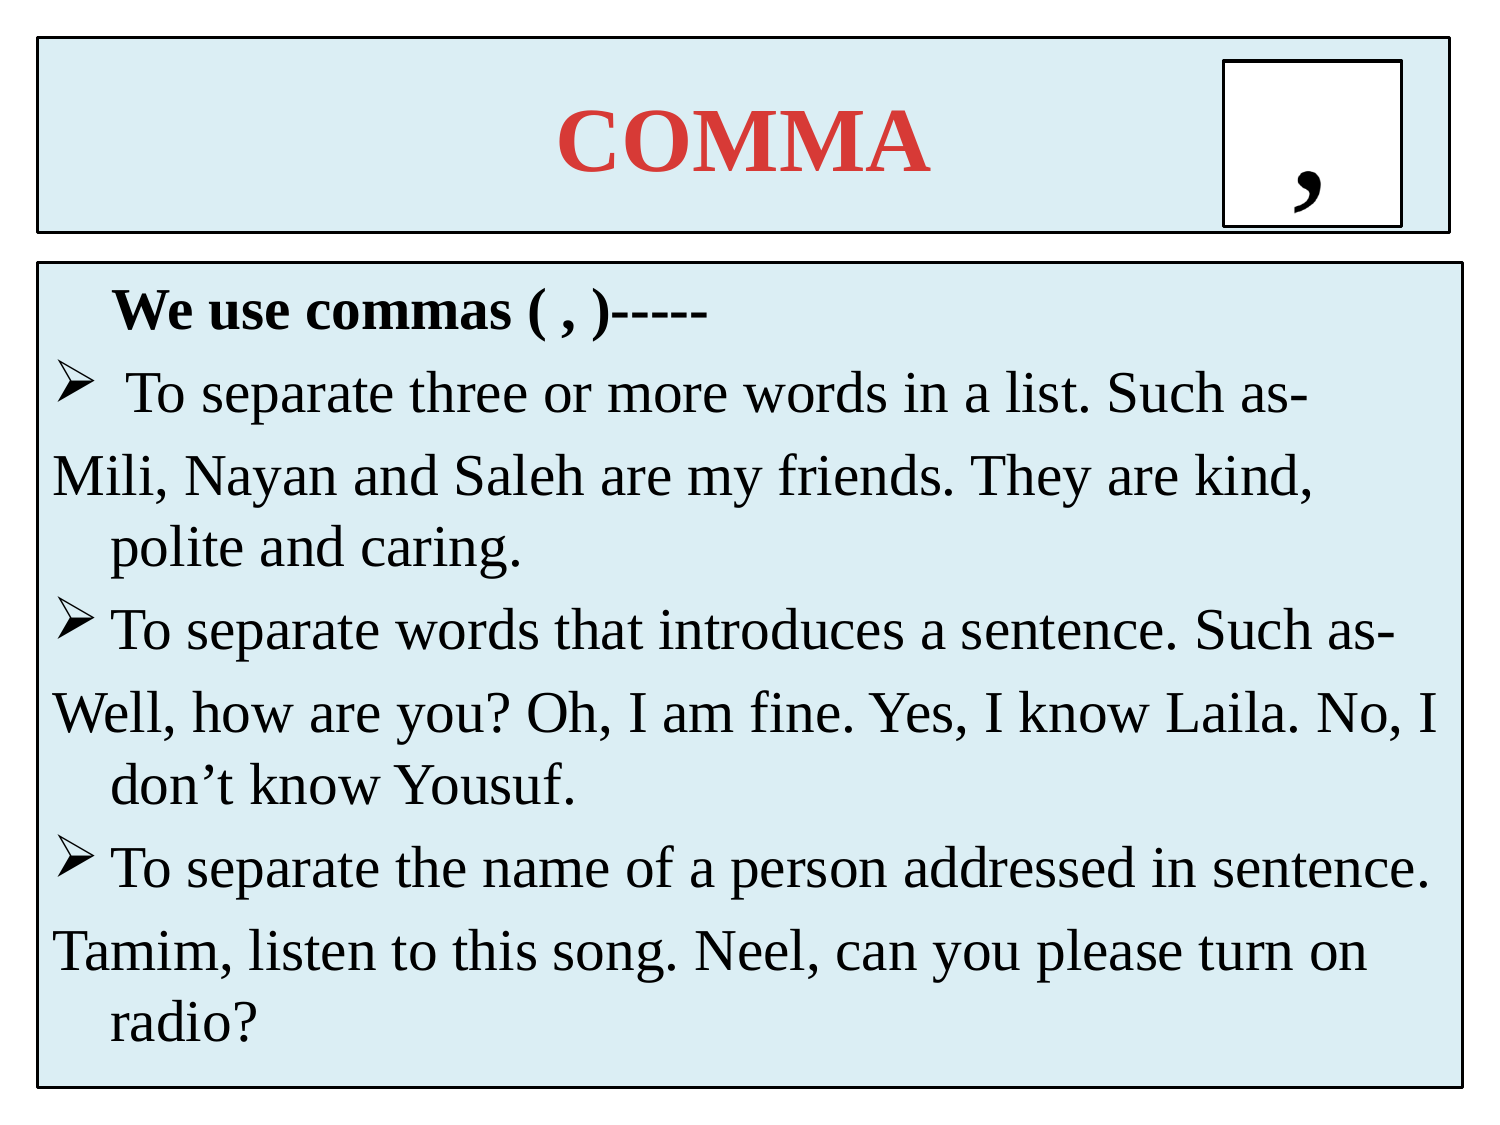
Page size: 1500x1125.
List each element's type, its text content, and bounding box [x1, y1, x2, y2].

picture [1224, 62, 1401, 226]
list We use commas ( , )----- To separate three or more words in a list. Such as- Mili, Nayan and Saleh are my friends. They are kind, polite and caring. To separate words that introduces a sentence. Such as- Well, how are you? Oh, I am fine. Yes, I know Laila. No, I don’t know Yousuf. To separate the name of a person addressed in sentence. Tamim, listen to this song. Neel, can you please turn on radio? [37, 262, 1463, 1088]
title COMMA [37, 37, 1450, 233]
